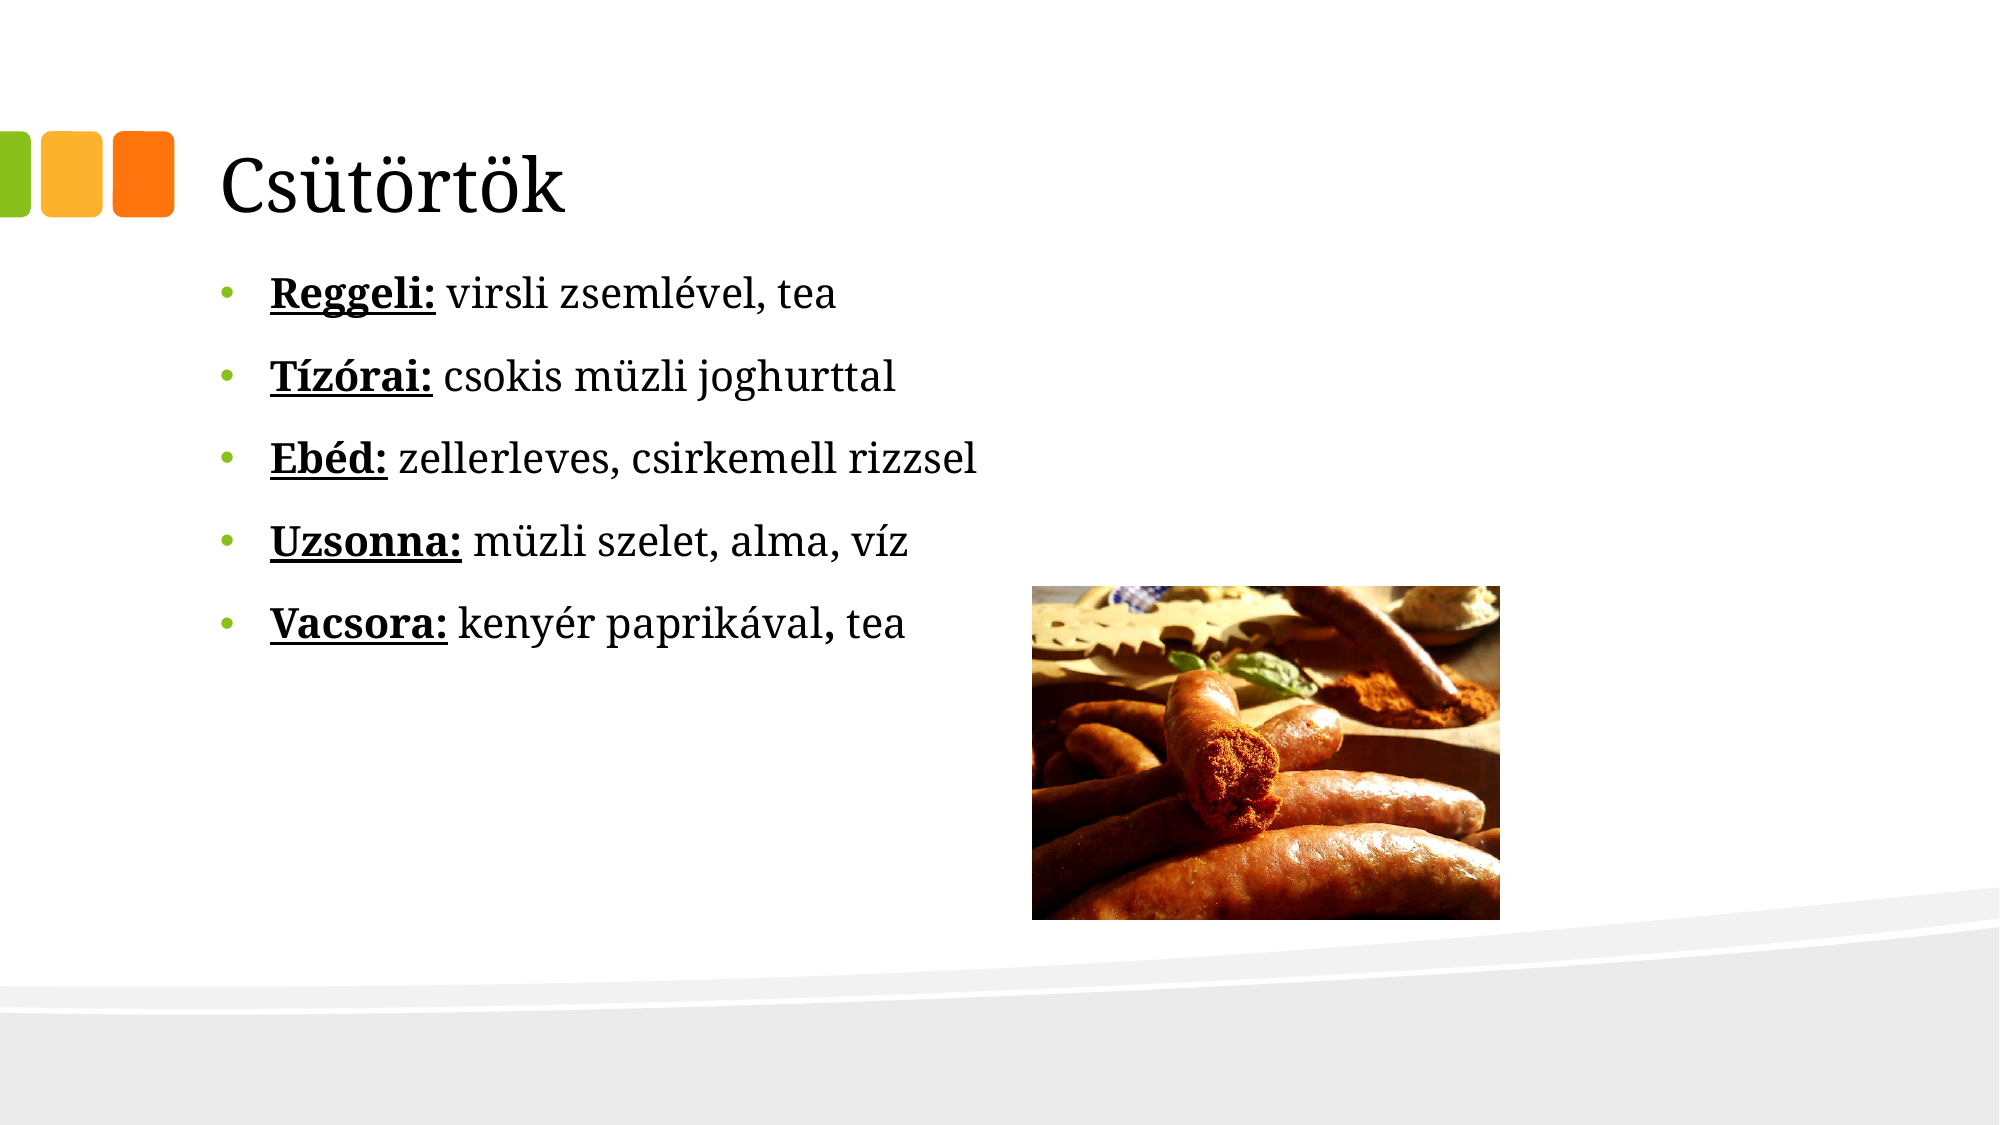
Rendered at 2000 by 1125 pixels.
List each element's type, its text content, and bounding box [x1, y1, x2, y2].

list Reggeli: virsli zsemlével, tea Tízórai: csokis müzli joghurttal Ebéd: zellerleves, csirkemell rizzsel Uzsonna: müzli szelet, alma, víz Vacsora: kenyér paprikával, tea [199, 262, 1800, 1013]
picture [1032, 585, 1500, 920]
title Csütörtök [199, 24, 1800, 238]
